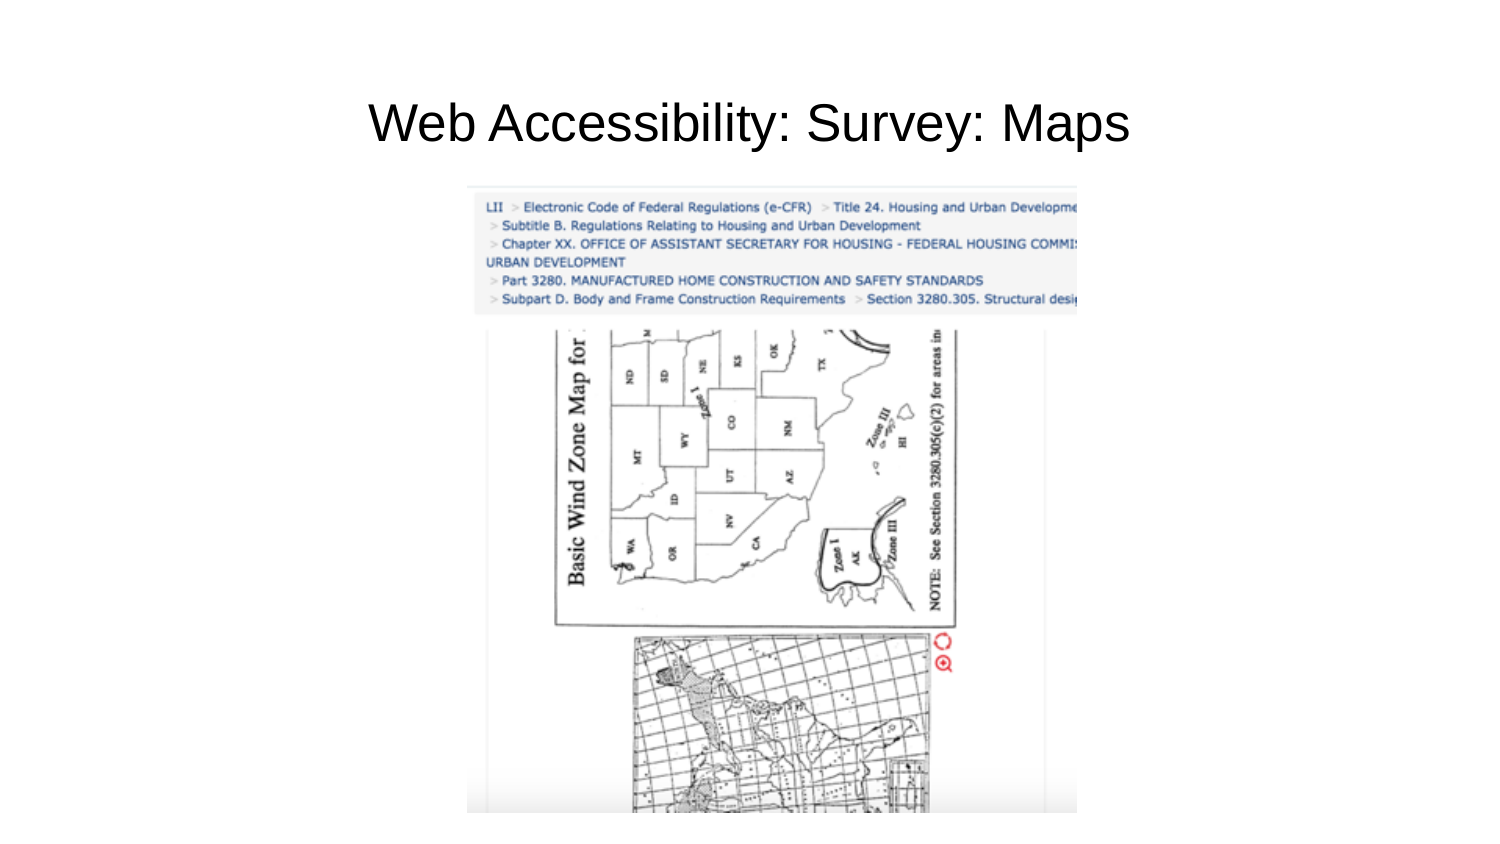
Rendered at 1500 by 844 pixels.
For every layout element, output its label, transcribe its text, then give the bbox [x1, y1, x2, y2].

title Web Accessibility: Survey: Maps [51, 72, 1449, 167]
picture [467, 185, 1078, 813]
